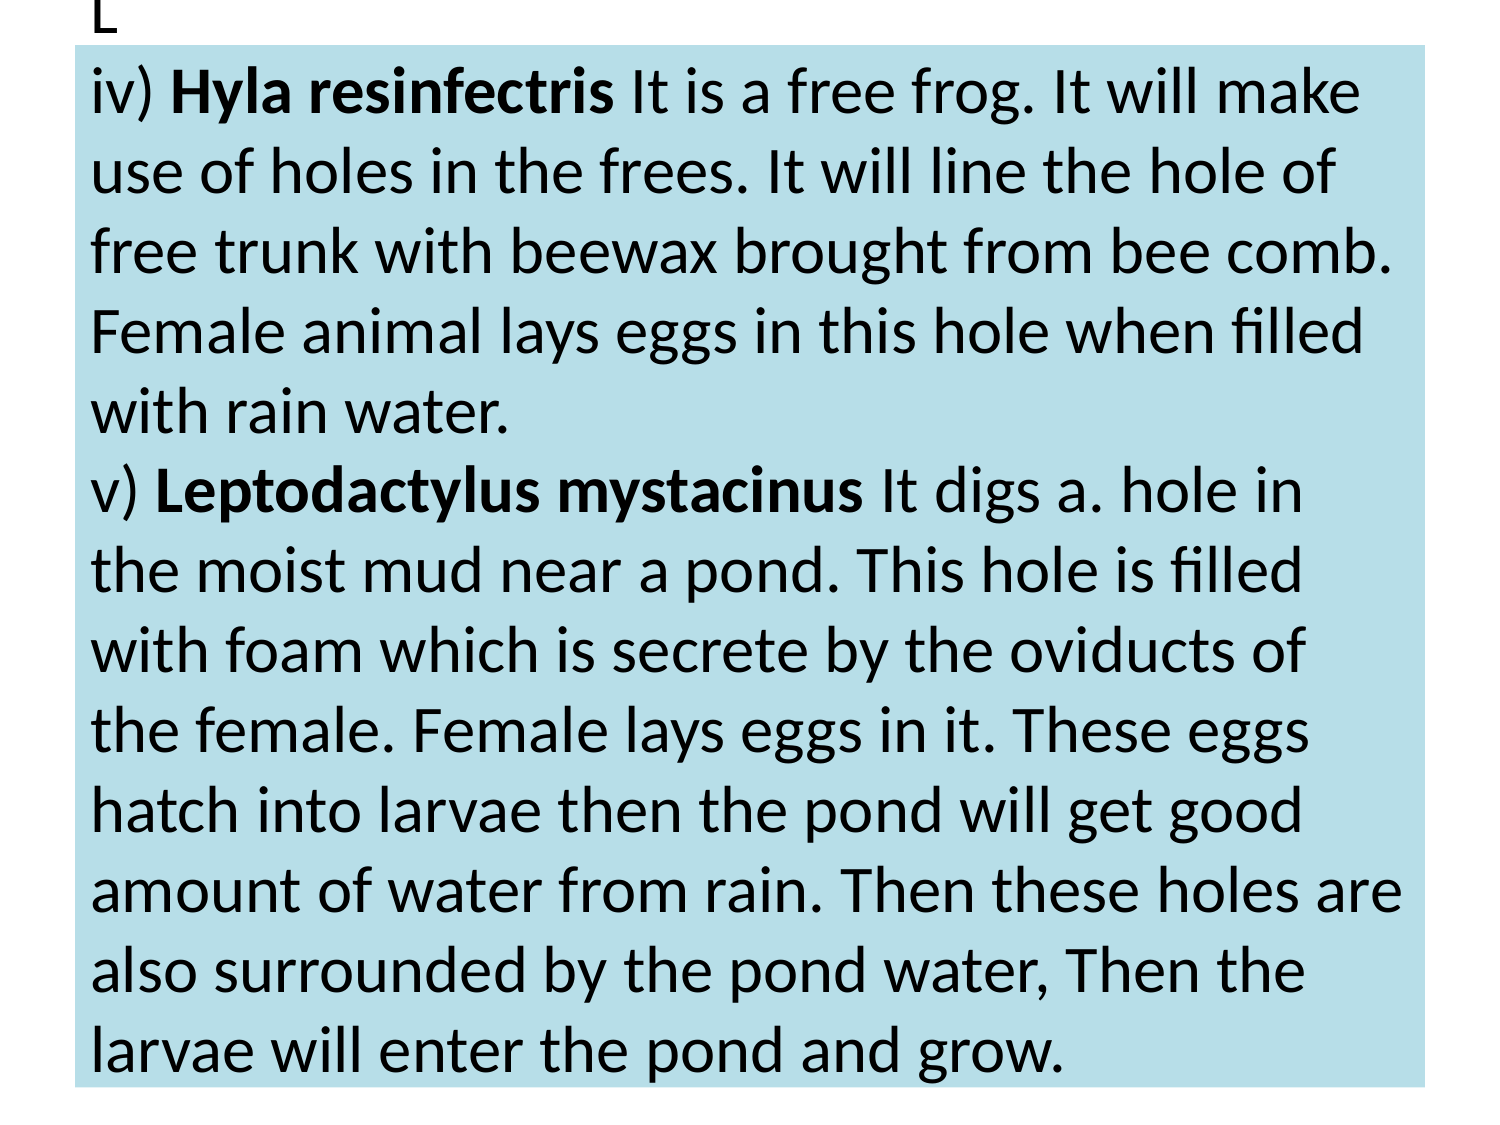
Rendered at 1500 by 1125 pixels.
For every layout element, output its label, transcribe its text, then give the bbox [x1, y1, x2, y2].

title L iv) Hyla resinfectris It is a free frog. It will make use of holes in the frees. It will line the hole of free trunk with beewax brought from bee comb. Female animal lays eggs in this hole when filled with rain water. v) Leptodactylus mystacinus It digs a. hole in the moist mud near a pond. This hole is filled with foam which is secrete by the oviducts of the female. Female lays eggs in it. These eggs hatch into larvae then the pond will get good amount of water from rain. Then these holes are also surrounded by the pond water, Then the larvae will enter the pond and grow. [75, 45, 1425, 1088]
